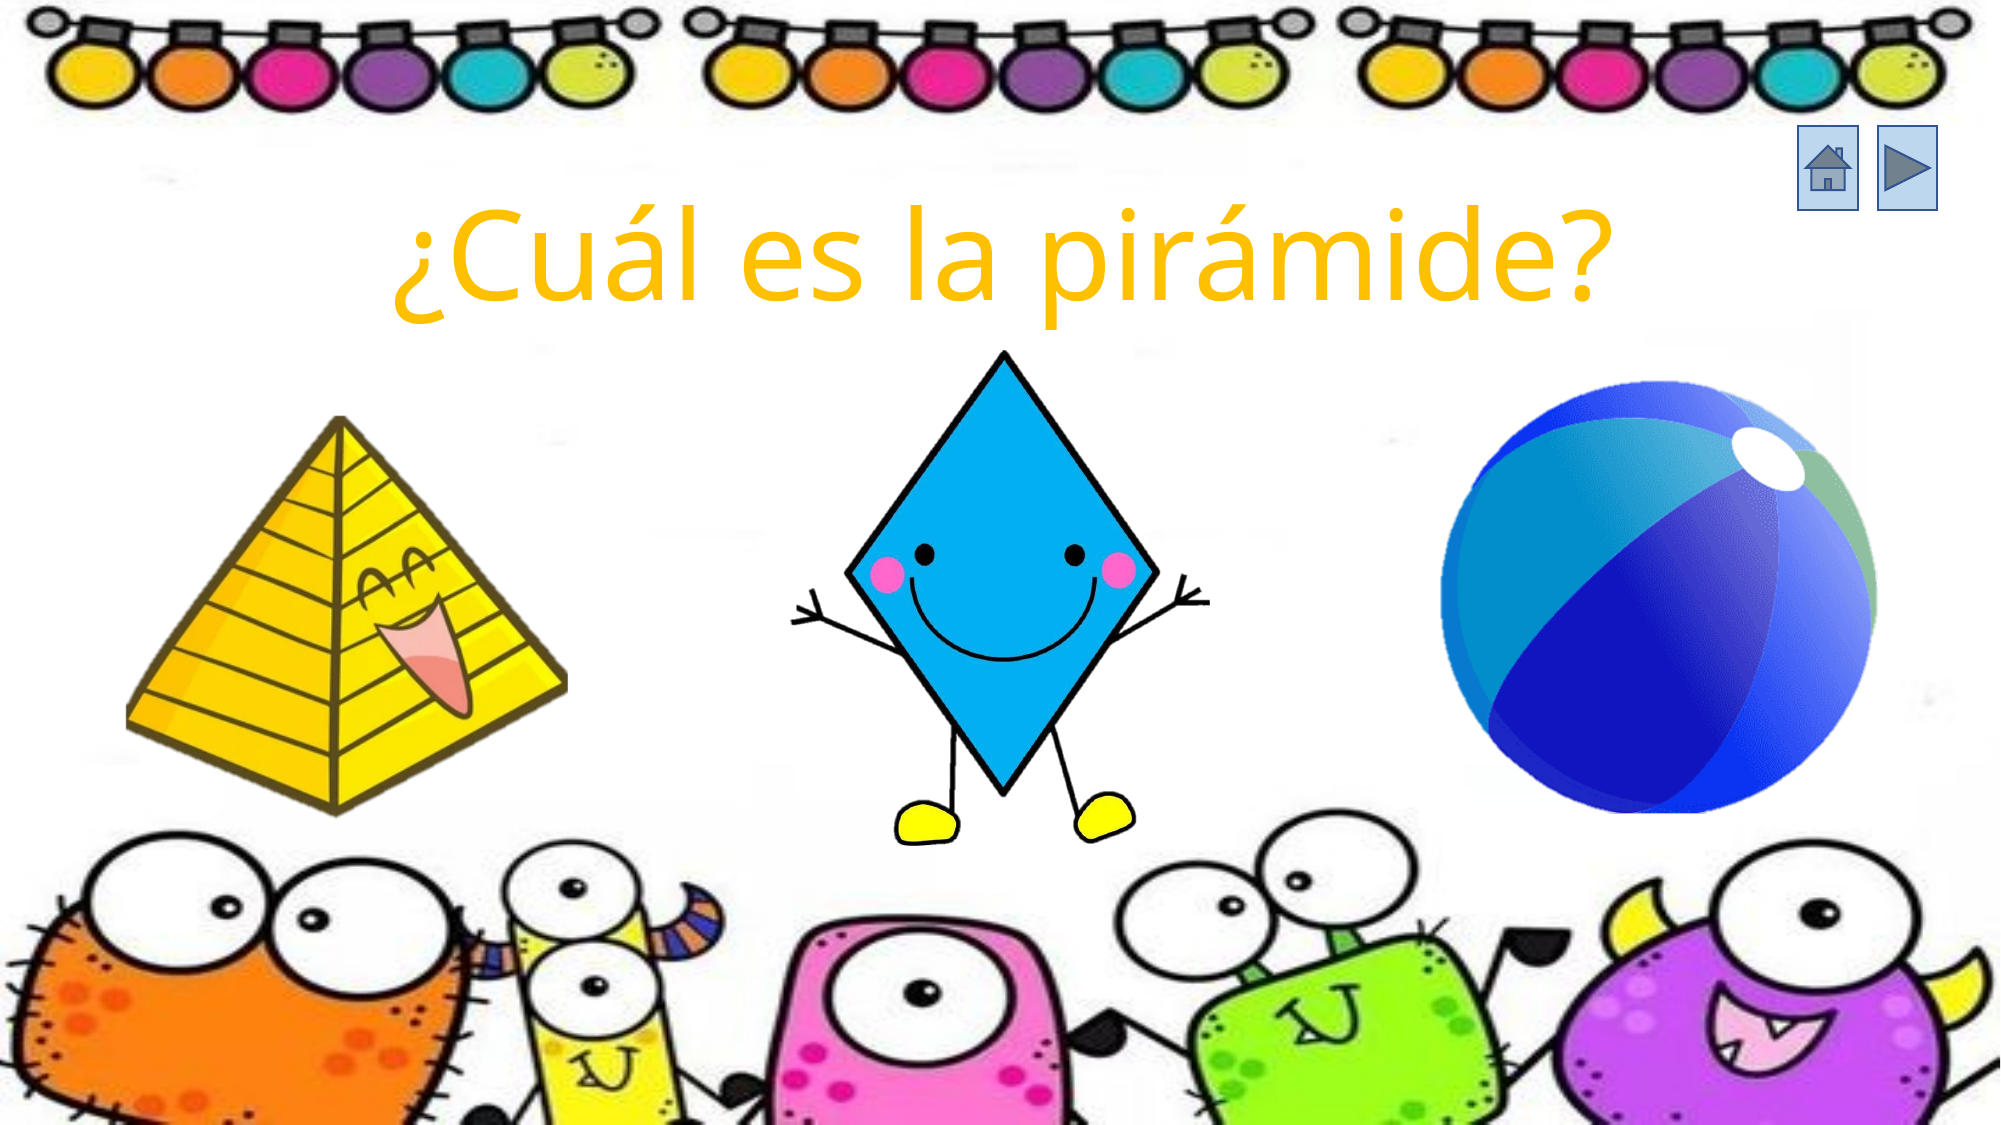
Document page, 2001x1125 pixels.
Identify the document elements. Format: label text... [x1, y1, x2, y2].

text_box ¿Cuál es la pirámide? [348, 167, 1660, 333]
text_box [1797, 125, 1859, 211]
picture [0, 0, 2001, 1125]
text_box [1877, 125, 1938, 211]
